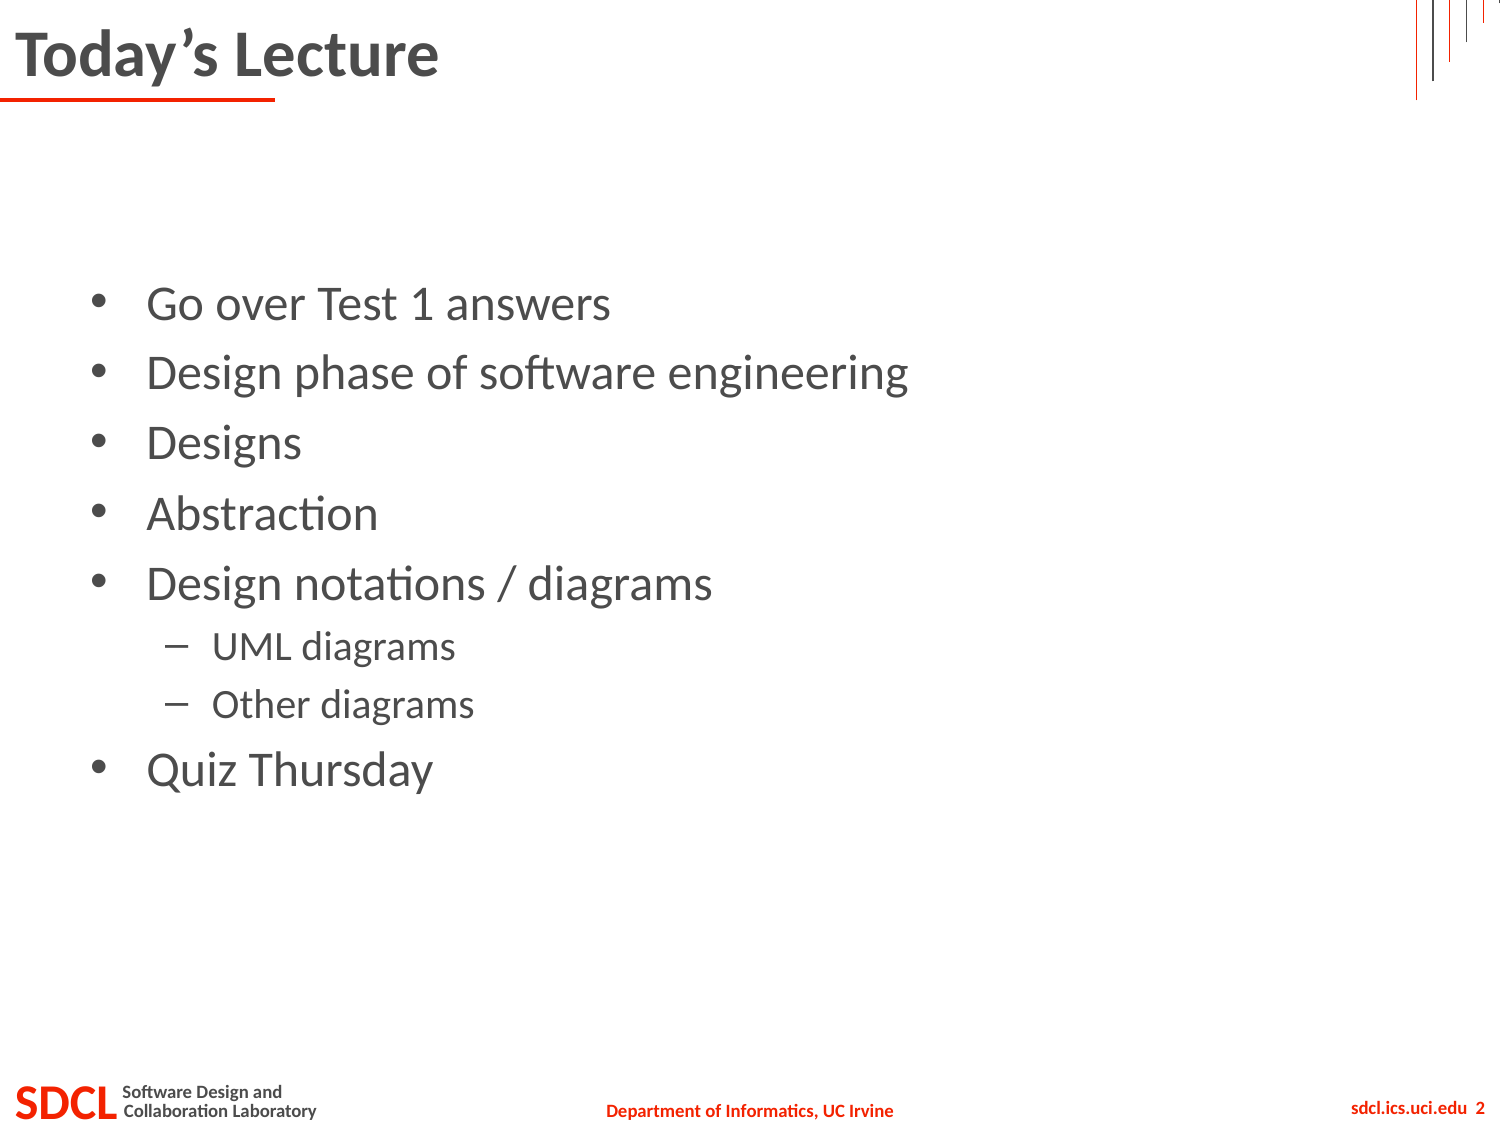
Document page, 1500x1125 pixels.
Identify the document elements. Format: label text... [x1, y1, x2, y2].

list Go over Test 1 answers Design phase of software engineering Designs Abstraction Design notations / diagrams UML diagrams Other diagrams Quiz Thursday [75, 262, 1417, 1005]
title Today’s Lecture [0, 0, 1350, 100]
